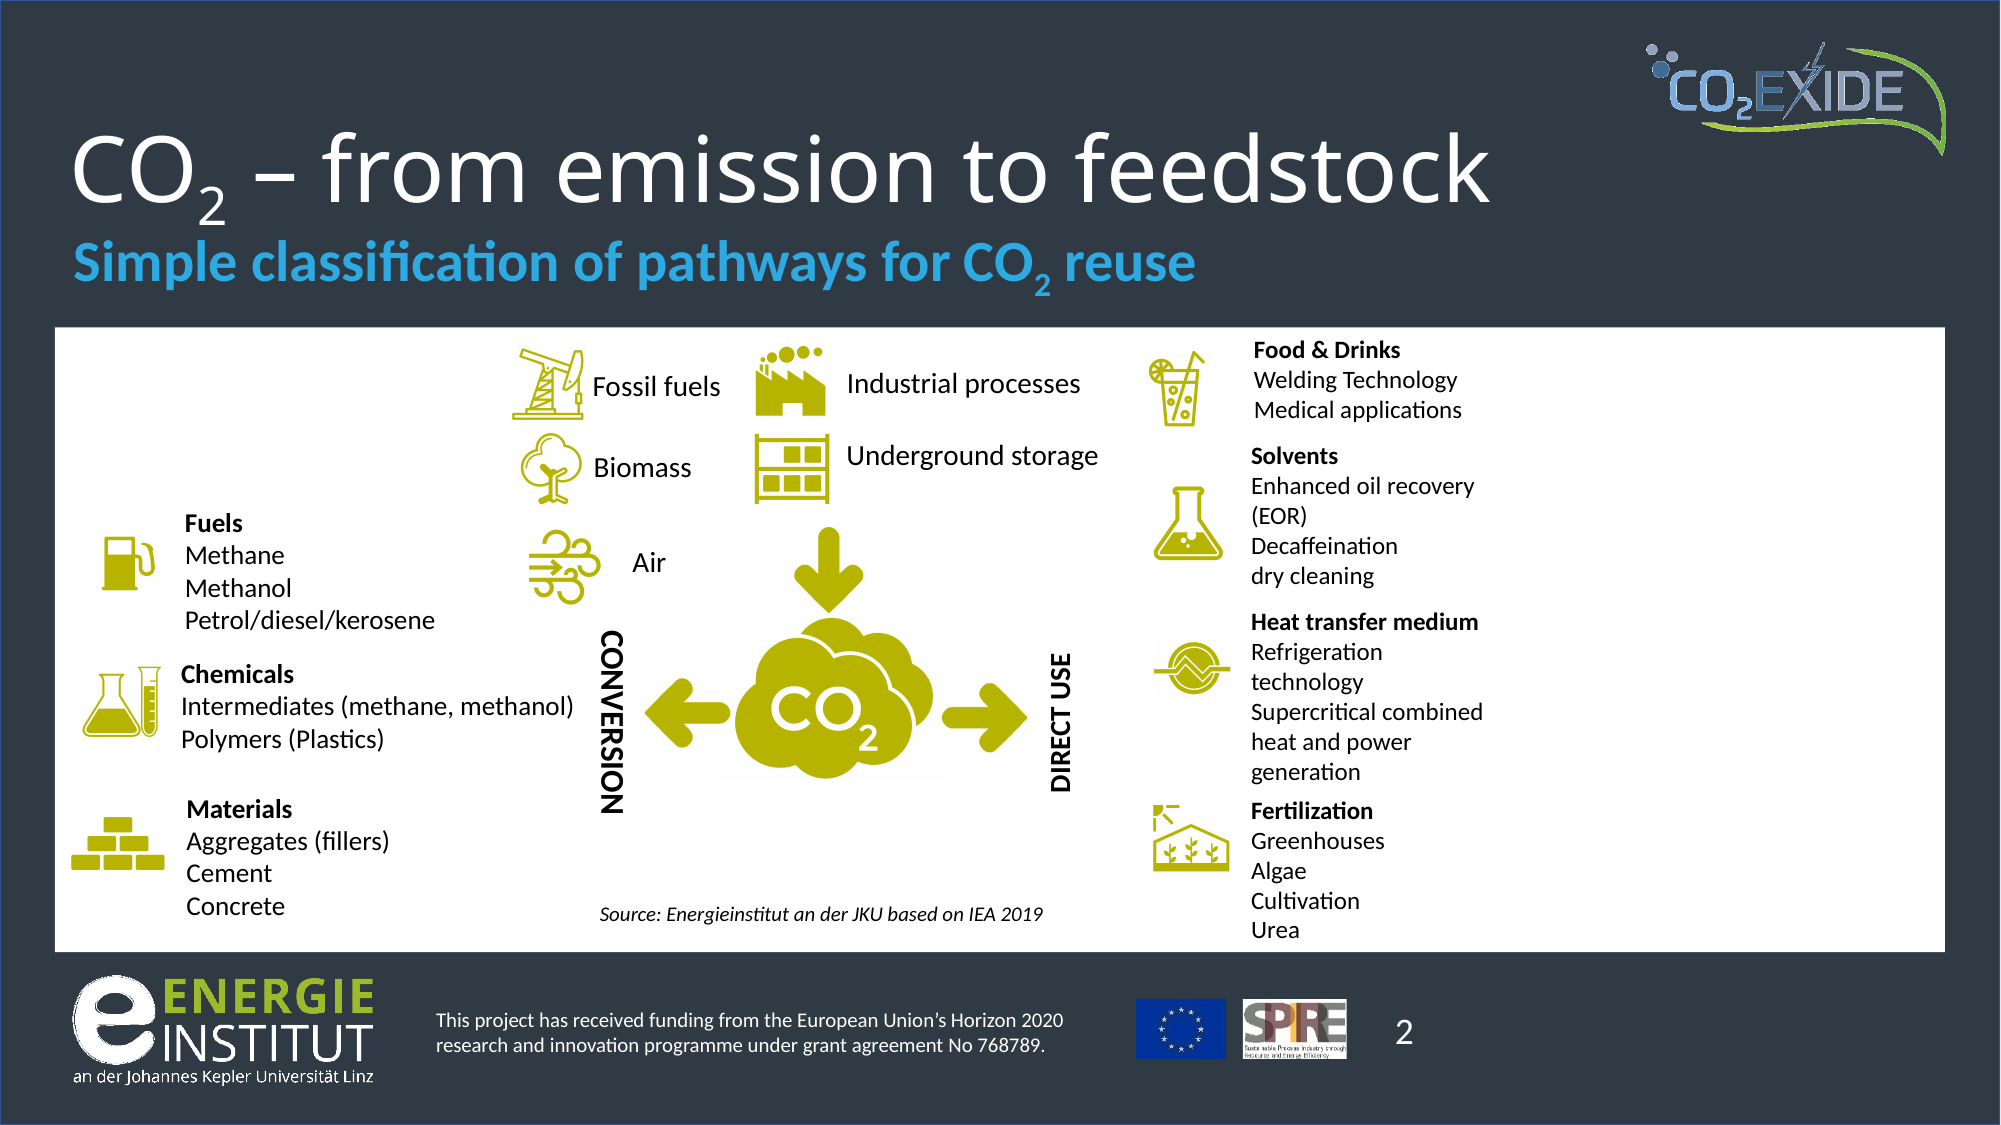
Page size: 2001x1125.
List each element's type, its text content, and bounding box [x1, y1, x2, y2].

picture [1646, 42, 1946, 156]
text_box Fossil fuels [592, 360, 736, 410]
picture [97, 531, 160, 597]
picture [67, 814, 168, 872]
picture [751, 342, 830, 418]
text_box Fertilization Greenhouses Algae Cultivation Urea [1236, 786, 1426, 952]
text_box Simple classification of pathways for CO2 reuse [0, 215, 2000, 854]
picture [510, 342, 588, 422]
picture [1143, 348, 1213, 432]
text_box Biomass [590, 441, 707, 491]
text_box Food & Drinks Welding Technology Medical applications [1239, 326, 1479, 431]
picture [79, 661, 167, 737]
text_box Materials Aggregates (fillers) Cement Concrete [171, 783, 922, 929]
text_box Fuels Methane Methanol Petrol/diesel/kerosene [170, 497, 921, 643]
picture [751, 430, 833, 505]
picture [35, 952, 398, 1112]
text_box Solvents Enhanced oil recovery (EOR) Decaffeination dry cleaning [1236, 432, 1551, 597]
picture [518, 430, 586, 507]
text_box Underground storage [831, 428, 1114, 479]
text_box Heat transfer medium Refrigeration technology Supercritical combined heat and power generation [1236, 597, 1509, 793]
text_box CONVERSION [587, 761, 643, 783]
text_box CONVERSION [587, 643, 643, 648]
picture [1136, 999, 1226, 1059]
picture [523, 525, 605, 608]
slide_number 2 [1380, 999, 1484, 1059]
text_box Industrial processes [833, 356, 1097, 407]
text_box DIRECT USE [1033, 638, 1084, 808]
picture [1148, 801, 1231, 874]
picture [1150, 481, 1225, 562]
footer This project has received funding from the European Union’s Horizon 2020 research and innovation programme under grant agreement No 768789. [421, 999, 1097, 1060]
picture [1242, 999, 1347, 1059]
text_box Source: Energieinstitut an der JKU based on IEA 2019 [584, 893, 1236, 934]
picture [638, 521, 1033, 782]
title CO2 – from emission to feedstock [55, 59, 1647, 215]
picture [1154, 637, 1235, 698]
text_box Chemicals Intermediates (methane, methanol) Polymers (Plastics) [166, 648, 715, 761]
